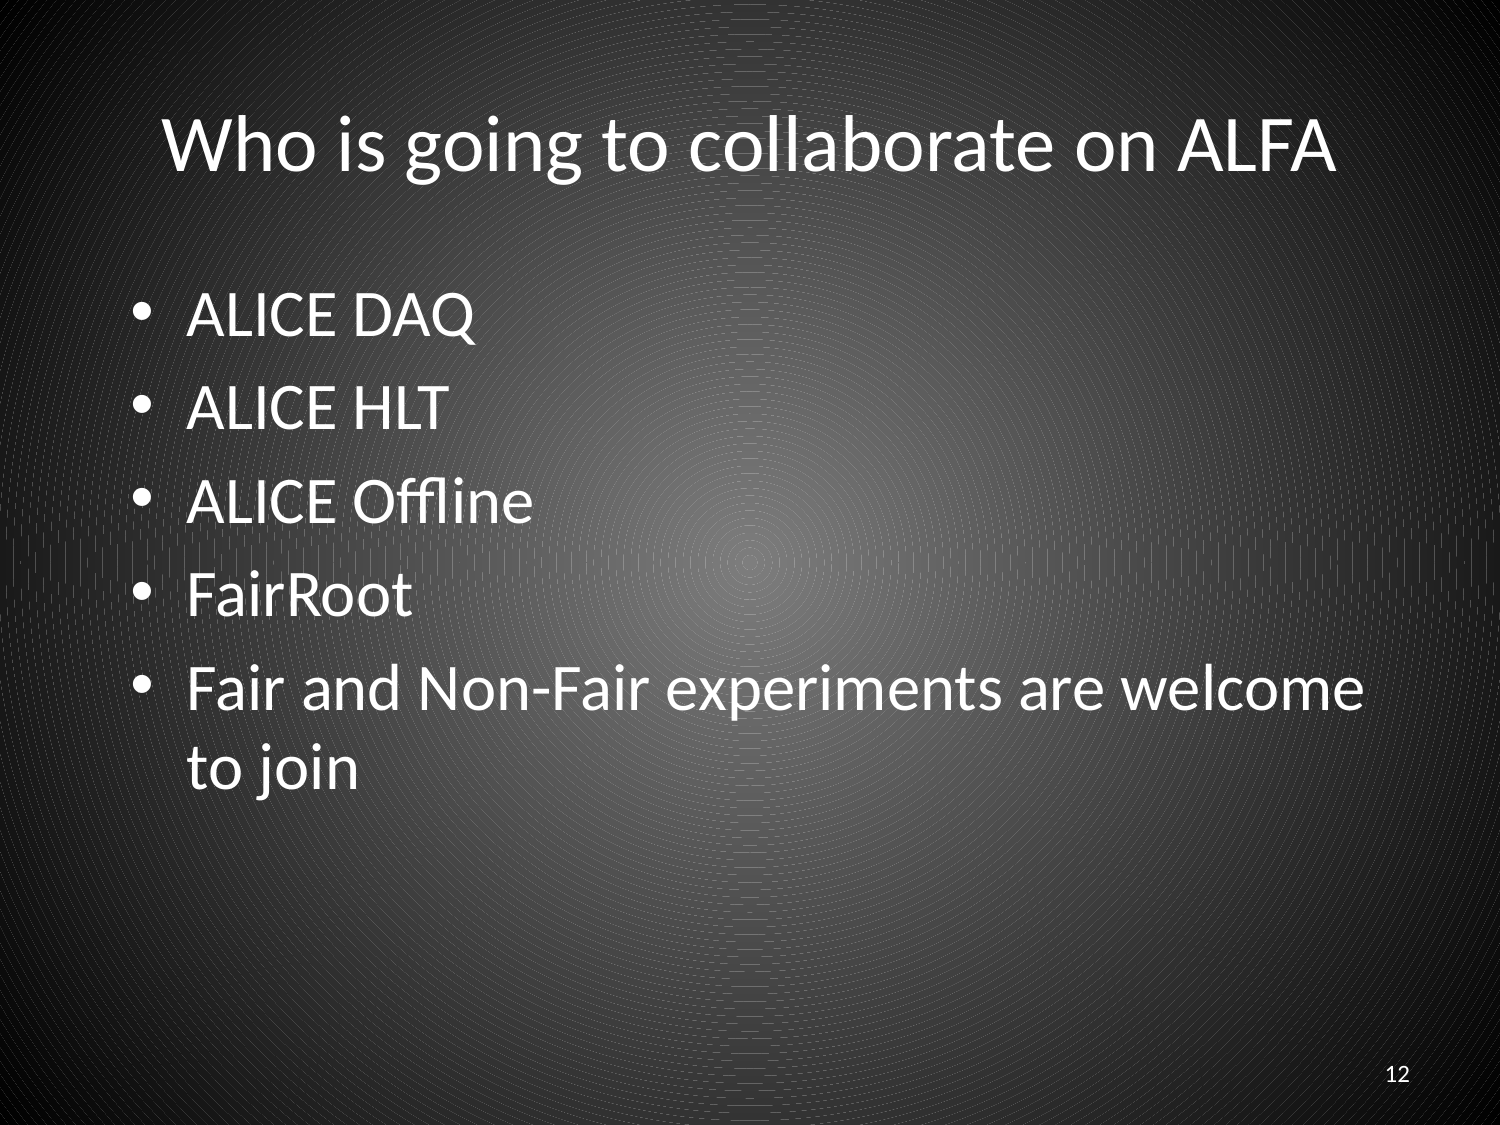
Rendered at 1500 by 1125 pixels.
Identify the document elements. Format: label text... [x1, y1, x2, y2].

list ALICE DAQ ALICE HLT ALICE Offline FairRoot Fair and Non-Fair experiments are welcome to join [115, 262, 1425, 1005]
title Who is going to collaborate on ALFA [75, 45, 1425, 233]
slide_number 12 [1074, 1042, 1425, 1103]
